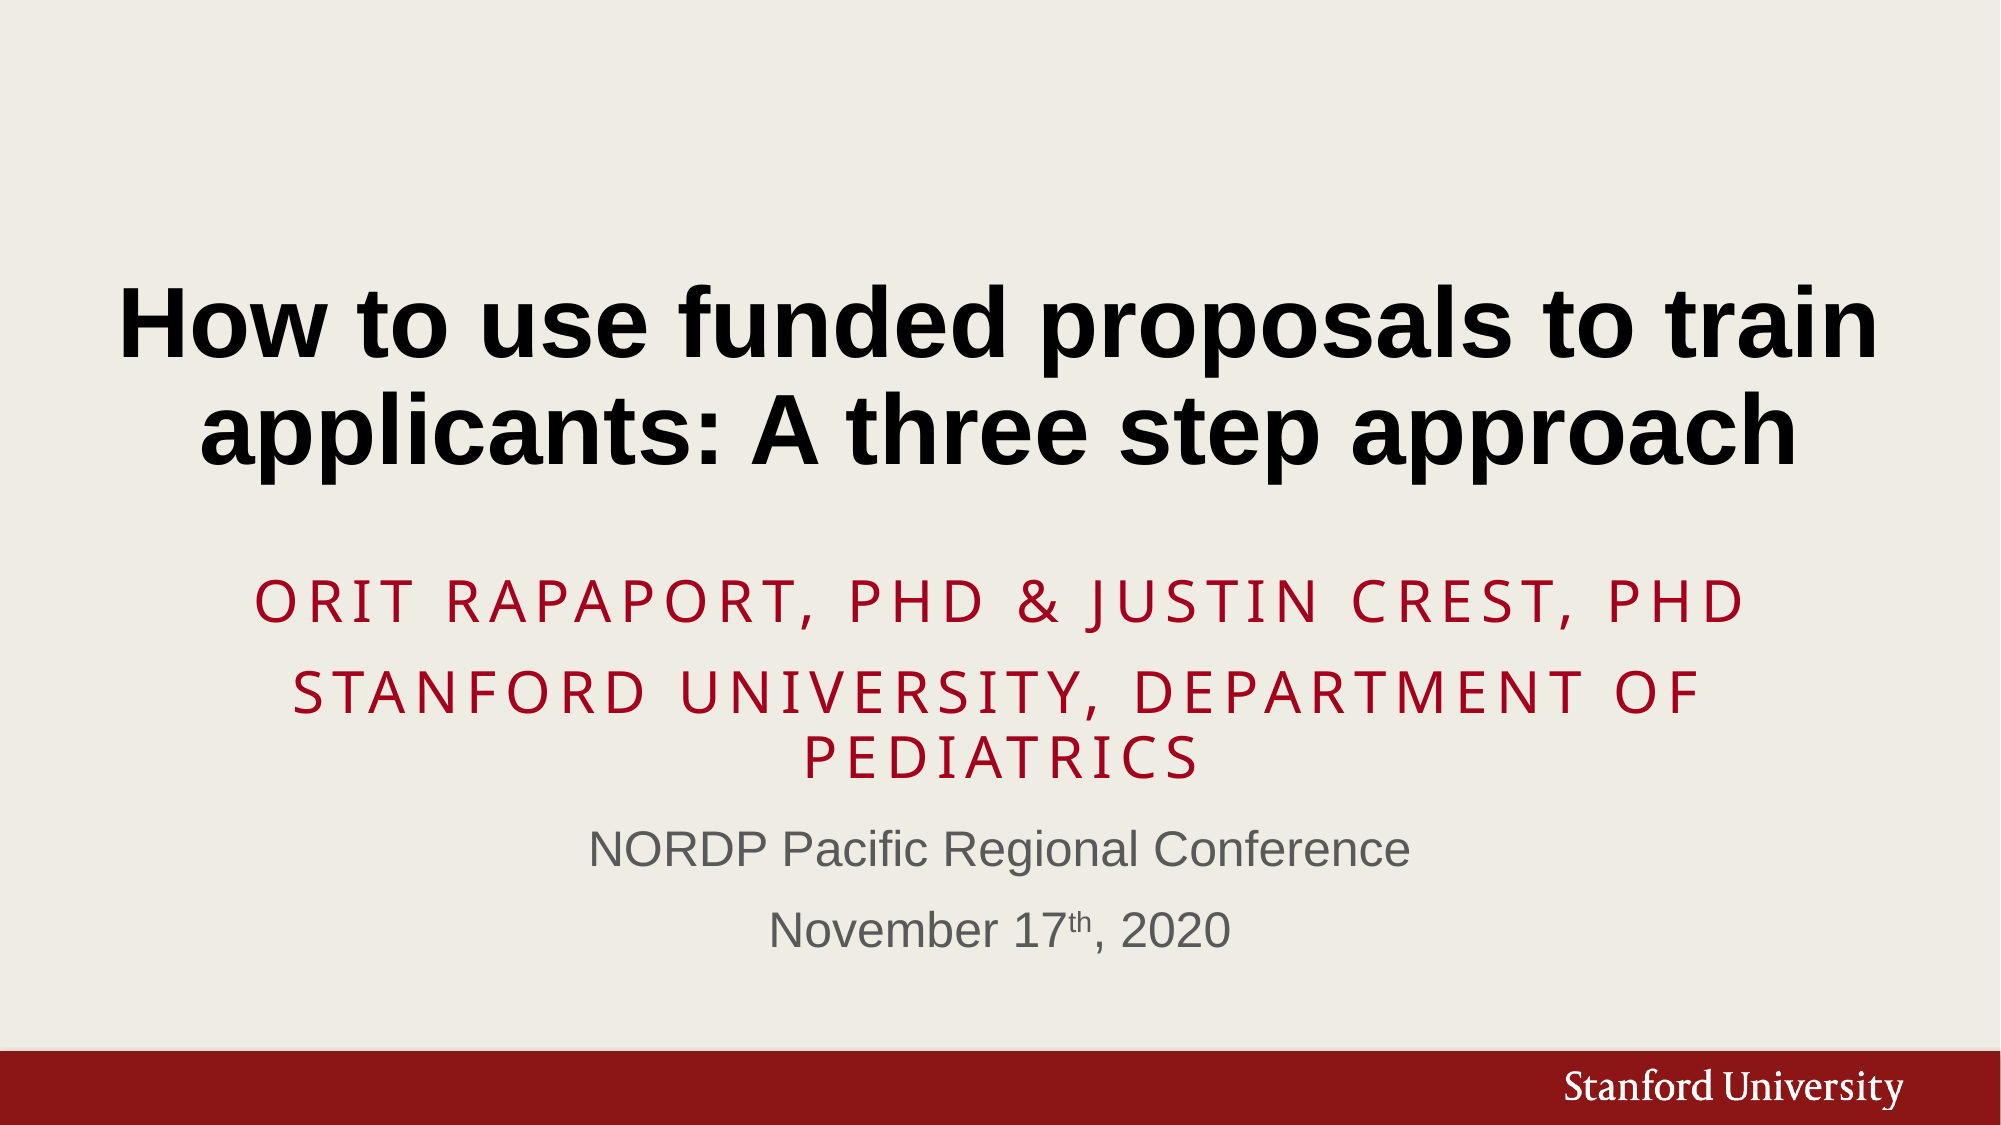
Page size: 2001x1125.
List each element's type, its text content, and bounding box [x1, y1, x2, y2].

list NORDP Pacific Regional Conference November 17th, 2020 [337, 825, 1663, 955]
subtitle Orit Rapaport, PhD & Justin Crest, PhD Stanford University, Department of Pediatrics [99, 562, 1900, 664]
title How to use funded proposals to train applicants: A three step approach [99, 264, 1900, 401]
